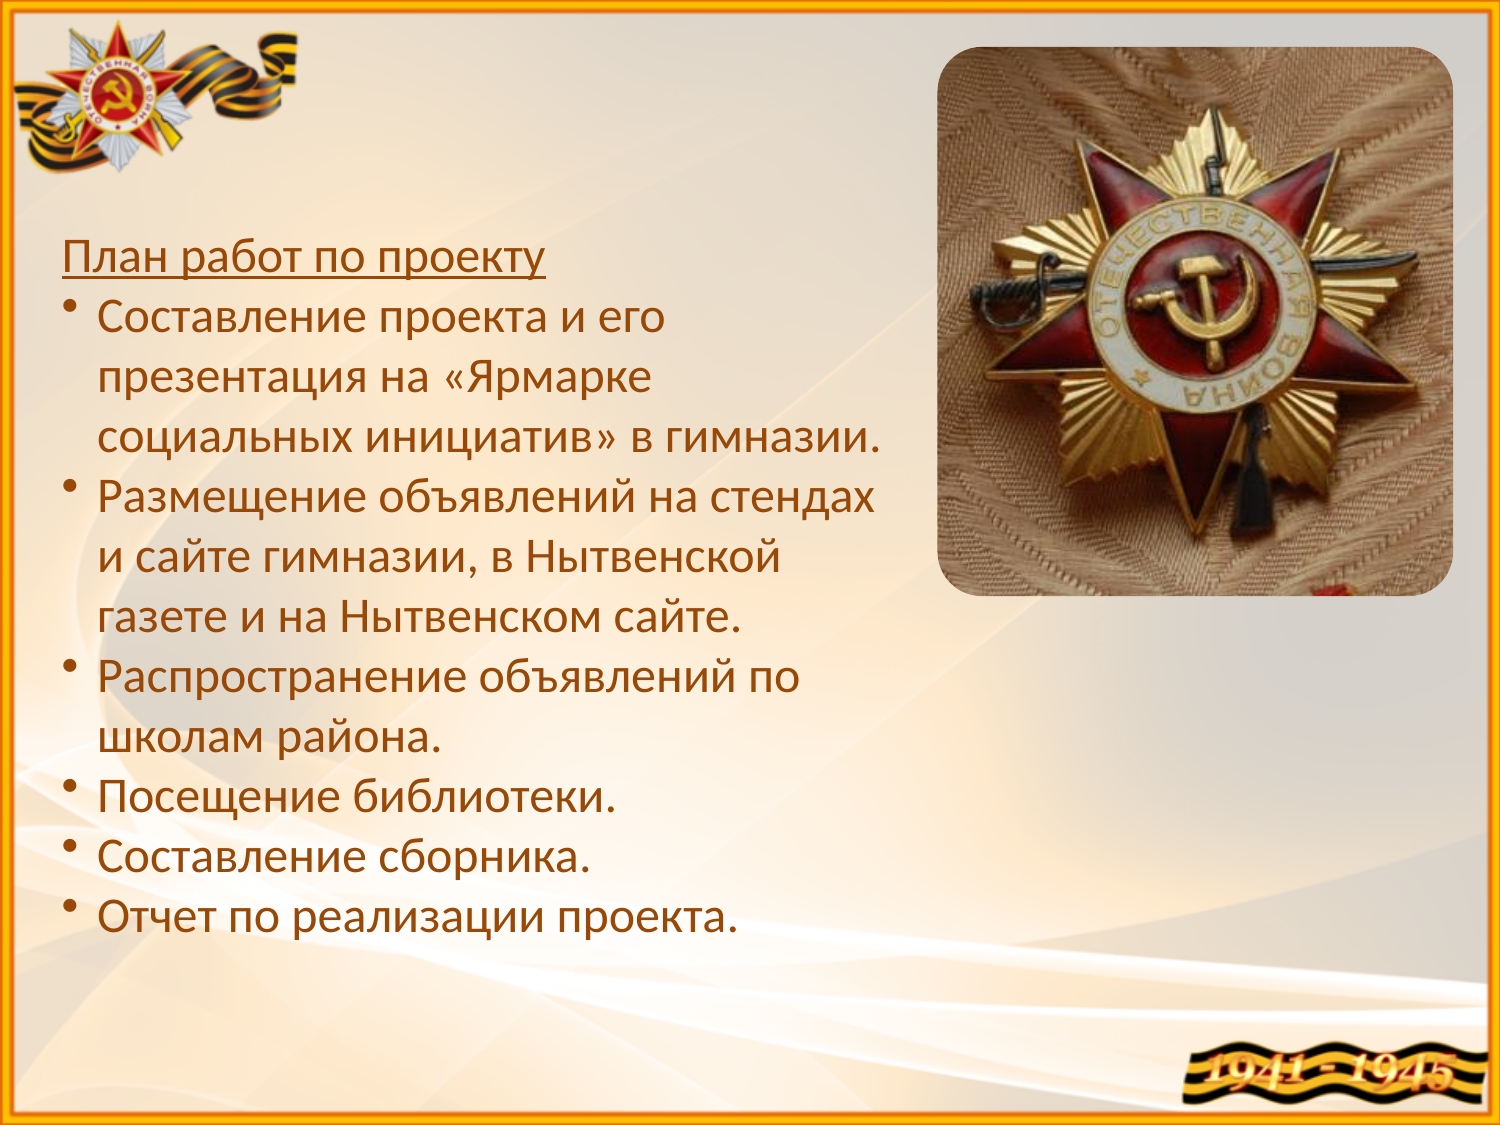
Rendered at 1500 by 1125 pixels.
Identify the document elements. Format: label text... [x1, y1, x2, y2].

picture [0, 0, 1500, 1125]
text_box План работ по проекту Составление проекта и его презентация на «Ярмарке социальных инициатив» в гимназии. Размещение объявлений на стендах и сайте гимназии, в Нытвенской газете и на Нытвенском сайте. Распространение объявлений по школам района. Посещение библиотеки. Составление сборника. Отчет по реализации проекта. [46, 214, 926, 950]
